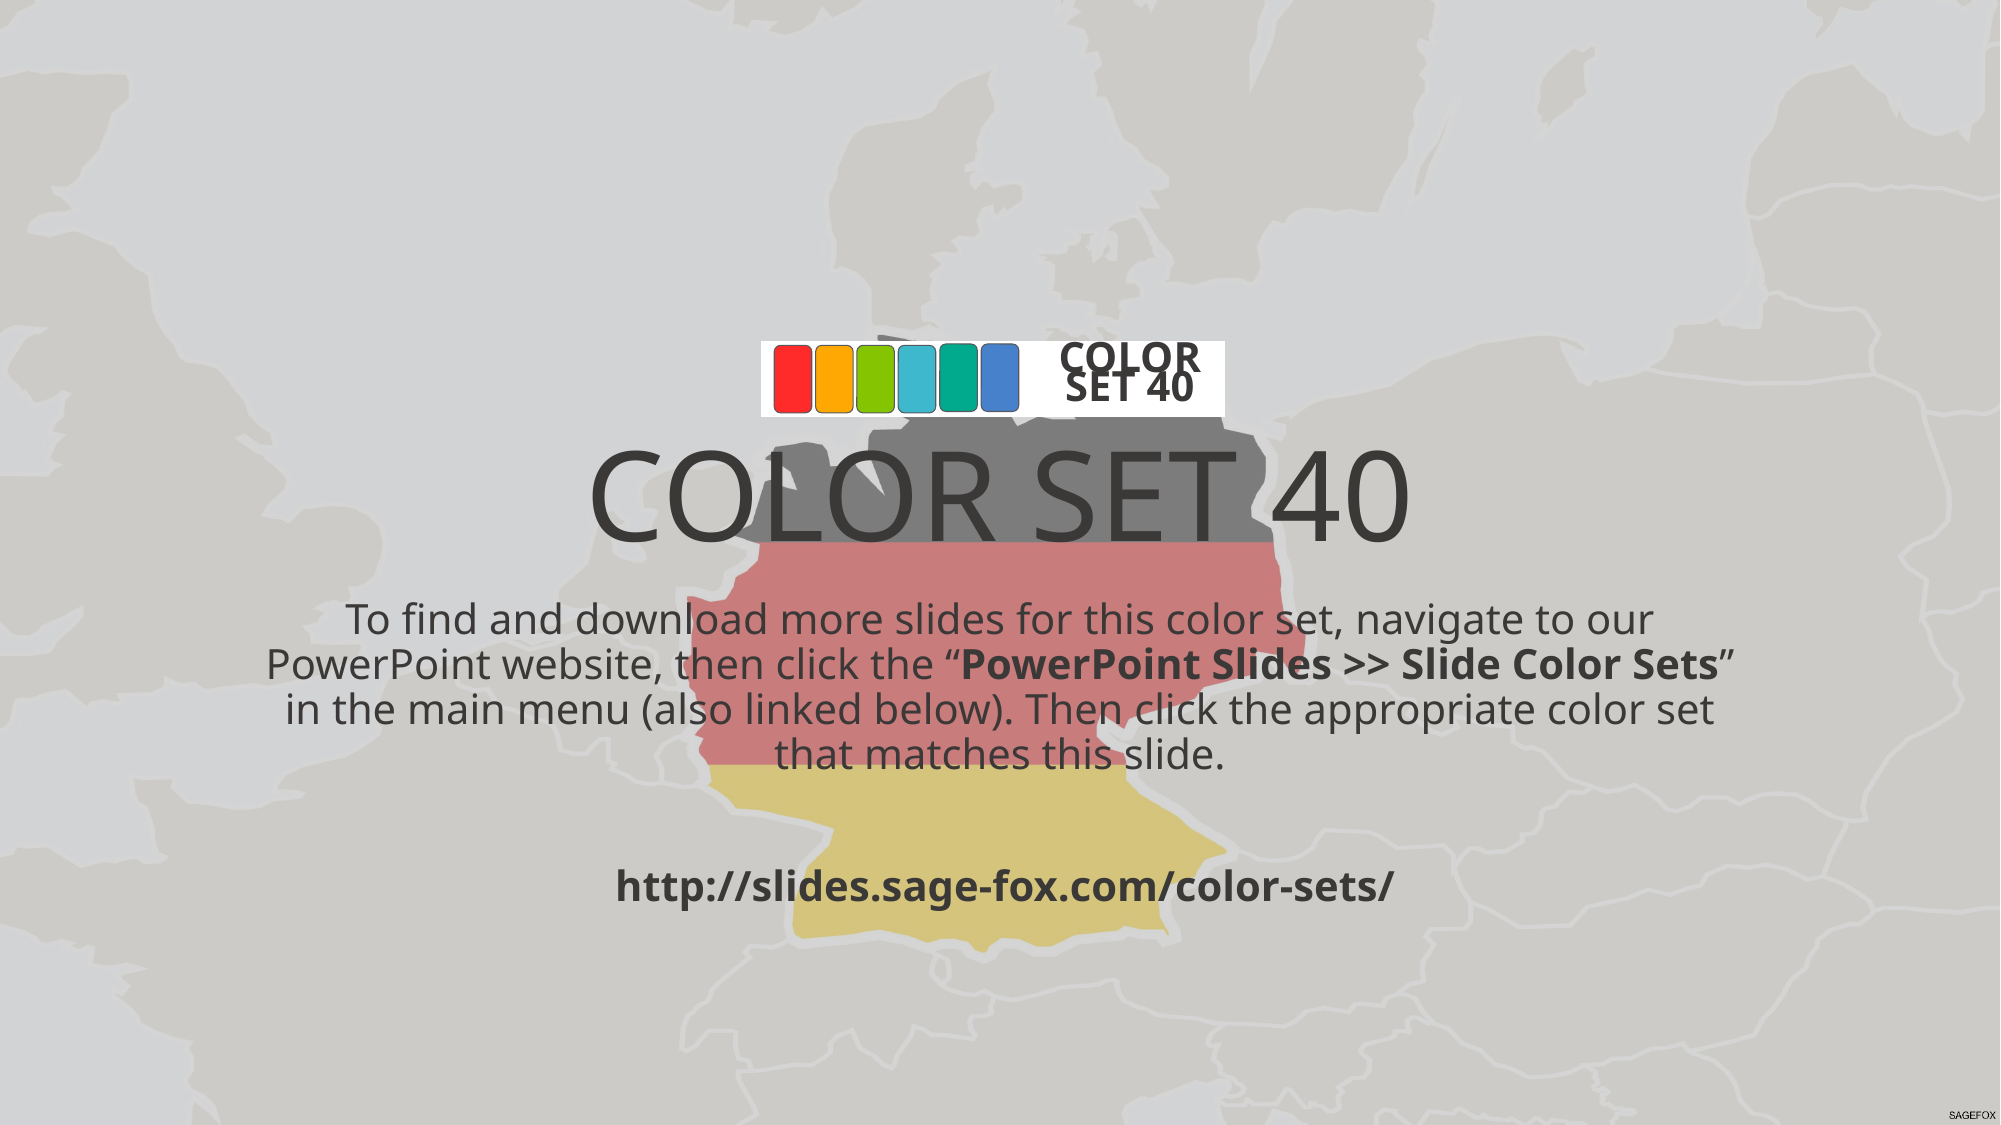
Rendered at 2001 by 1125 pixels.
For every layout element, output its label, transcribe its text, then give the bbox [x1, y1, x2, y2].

subtitle To find and download more slides for this color set, navigate to our PowerPoint website, then click the “PowerPoint Slides >> Slide Color Sets” in the main menu (also linked below). Then click the appropriate color set that matches this slide. http://slides.sage-fox.com/color-sets/ [249, 590, 1750, 863]
title COLOR SET 40 [249, 184, 1750, 576]
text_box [761, 341, 1239, 419]
picture [1925, 0, 2001, 1125]
